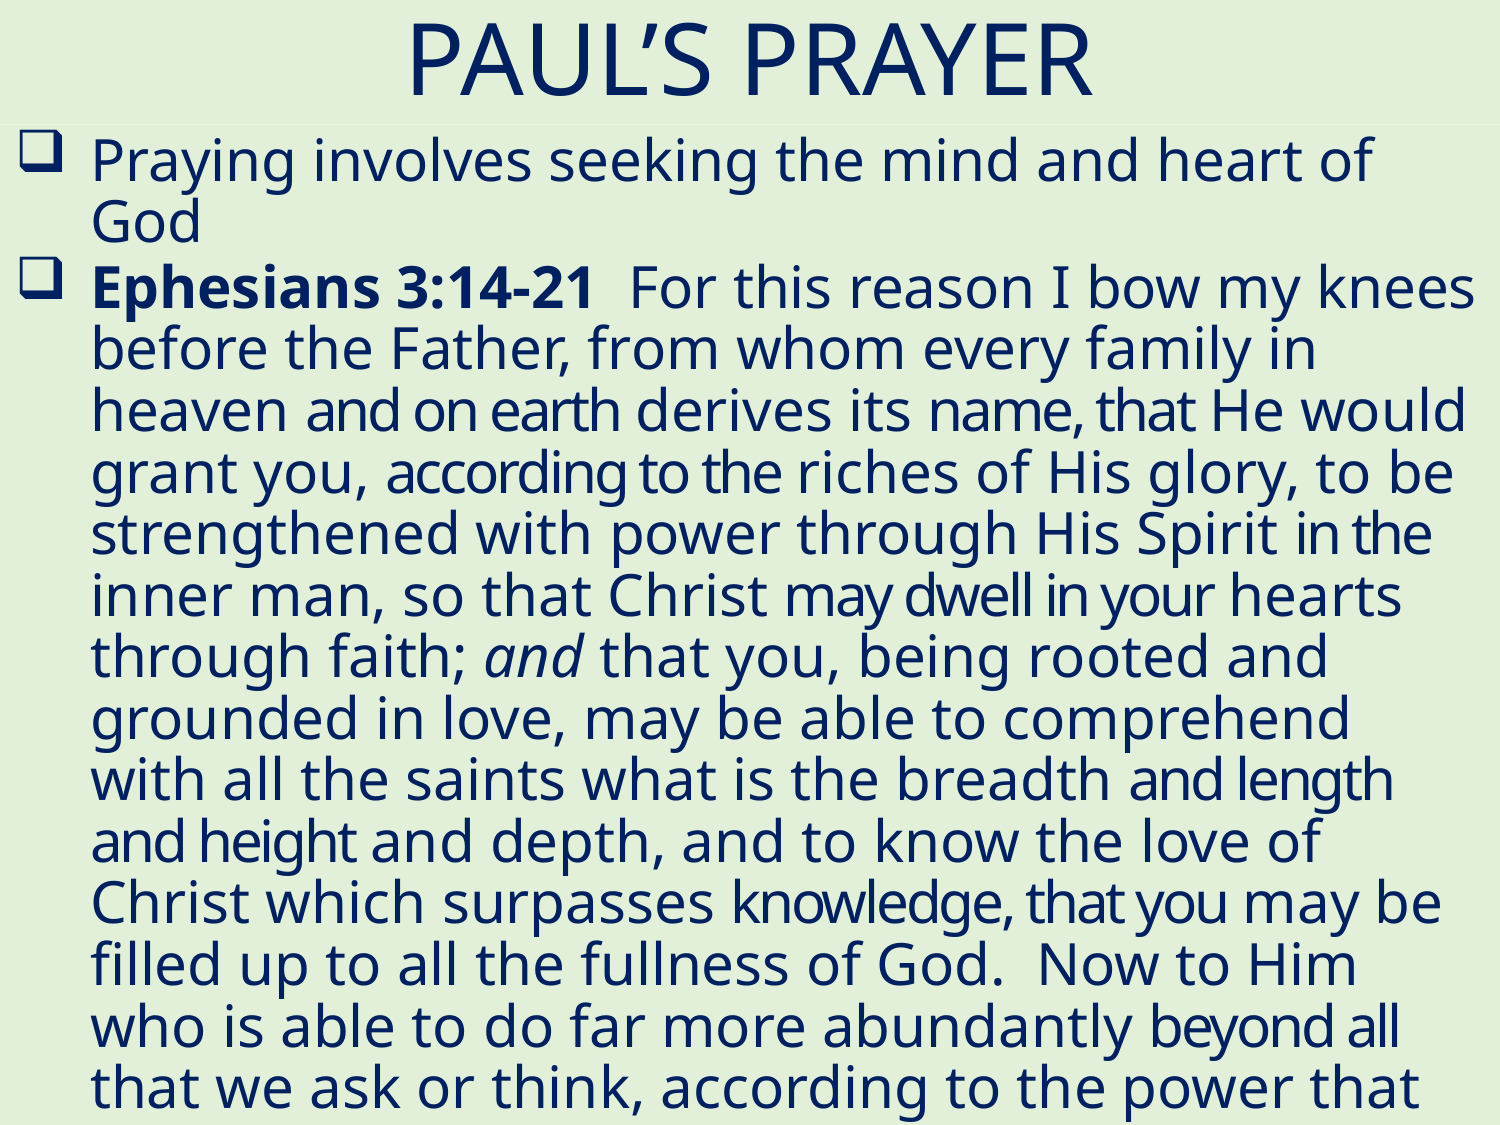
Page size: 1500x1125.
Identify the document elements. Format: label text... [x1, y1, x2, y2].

title PAUL’S PRAYER [0, 0, 1500, 124]
subtitle Praying involves seeking the mind and heart of God Ephesians 3:14-21 For this reason I bow my knees before the Father, from whom every family in heaven and on earth derives its name, that He would grant you, according to the riches of His glory, to be strengthened with power through His Spirit in the inner man, so that Christ may dwell in your hearts through faith; and that you, being rooted and grounded in love, may be able to comprehend with all the saints what is the breadth and length and height and depth, and to know the love of Christ which surpasses knowledge, that you may be filled up to all the fullness of God. Now to Him who is able to do far more abundantly beyond all that we ask or think, according to the power that works within us, to Him be the glory in the church and in Christ Jesus to all generations forever and ever. Amen. [0, 124, 1500, 1125]
